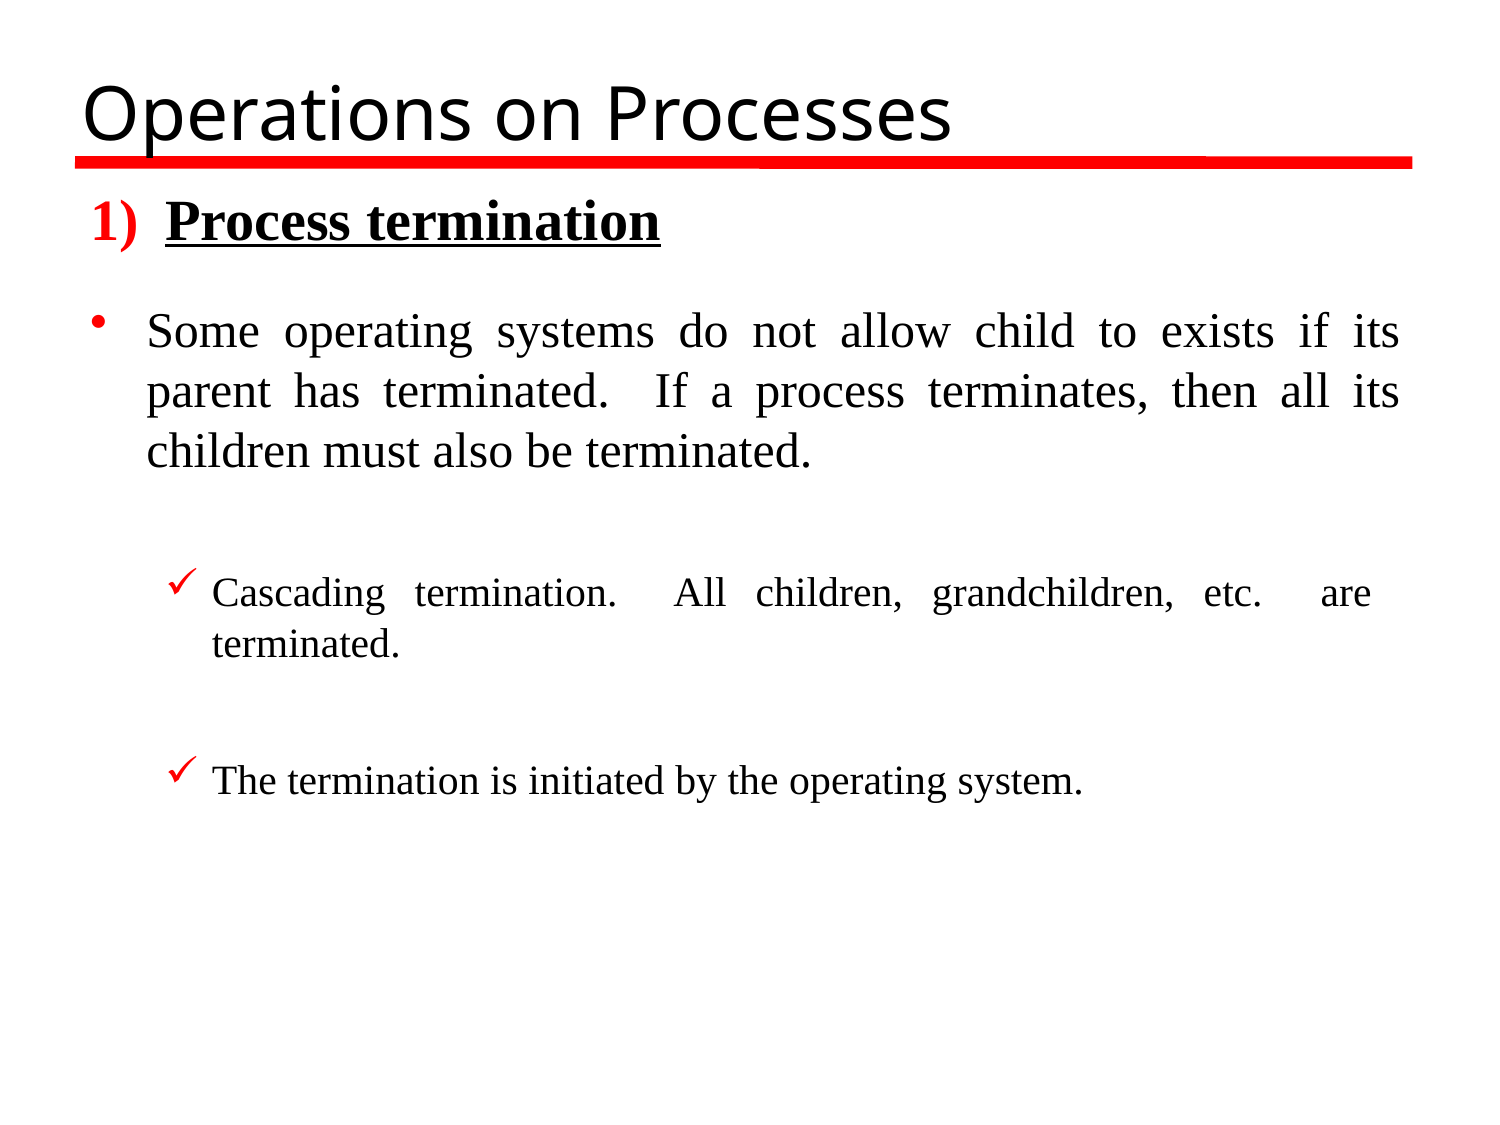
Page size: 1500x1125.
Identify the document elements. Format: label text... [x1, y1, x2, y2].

title Operations on Processes [66, 24, 1413, 163]
list Process termination Some operating systems do not allow child to exists if its parent has terminated. If a process terminates, then all its children must also be terminated. Cascading termination. All children, grandchildren, etc. are terminated. The termination is initiated by the operating system. [75, 174, 1417, 1100]
